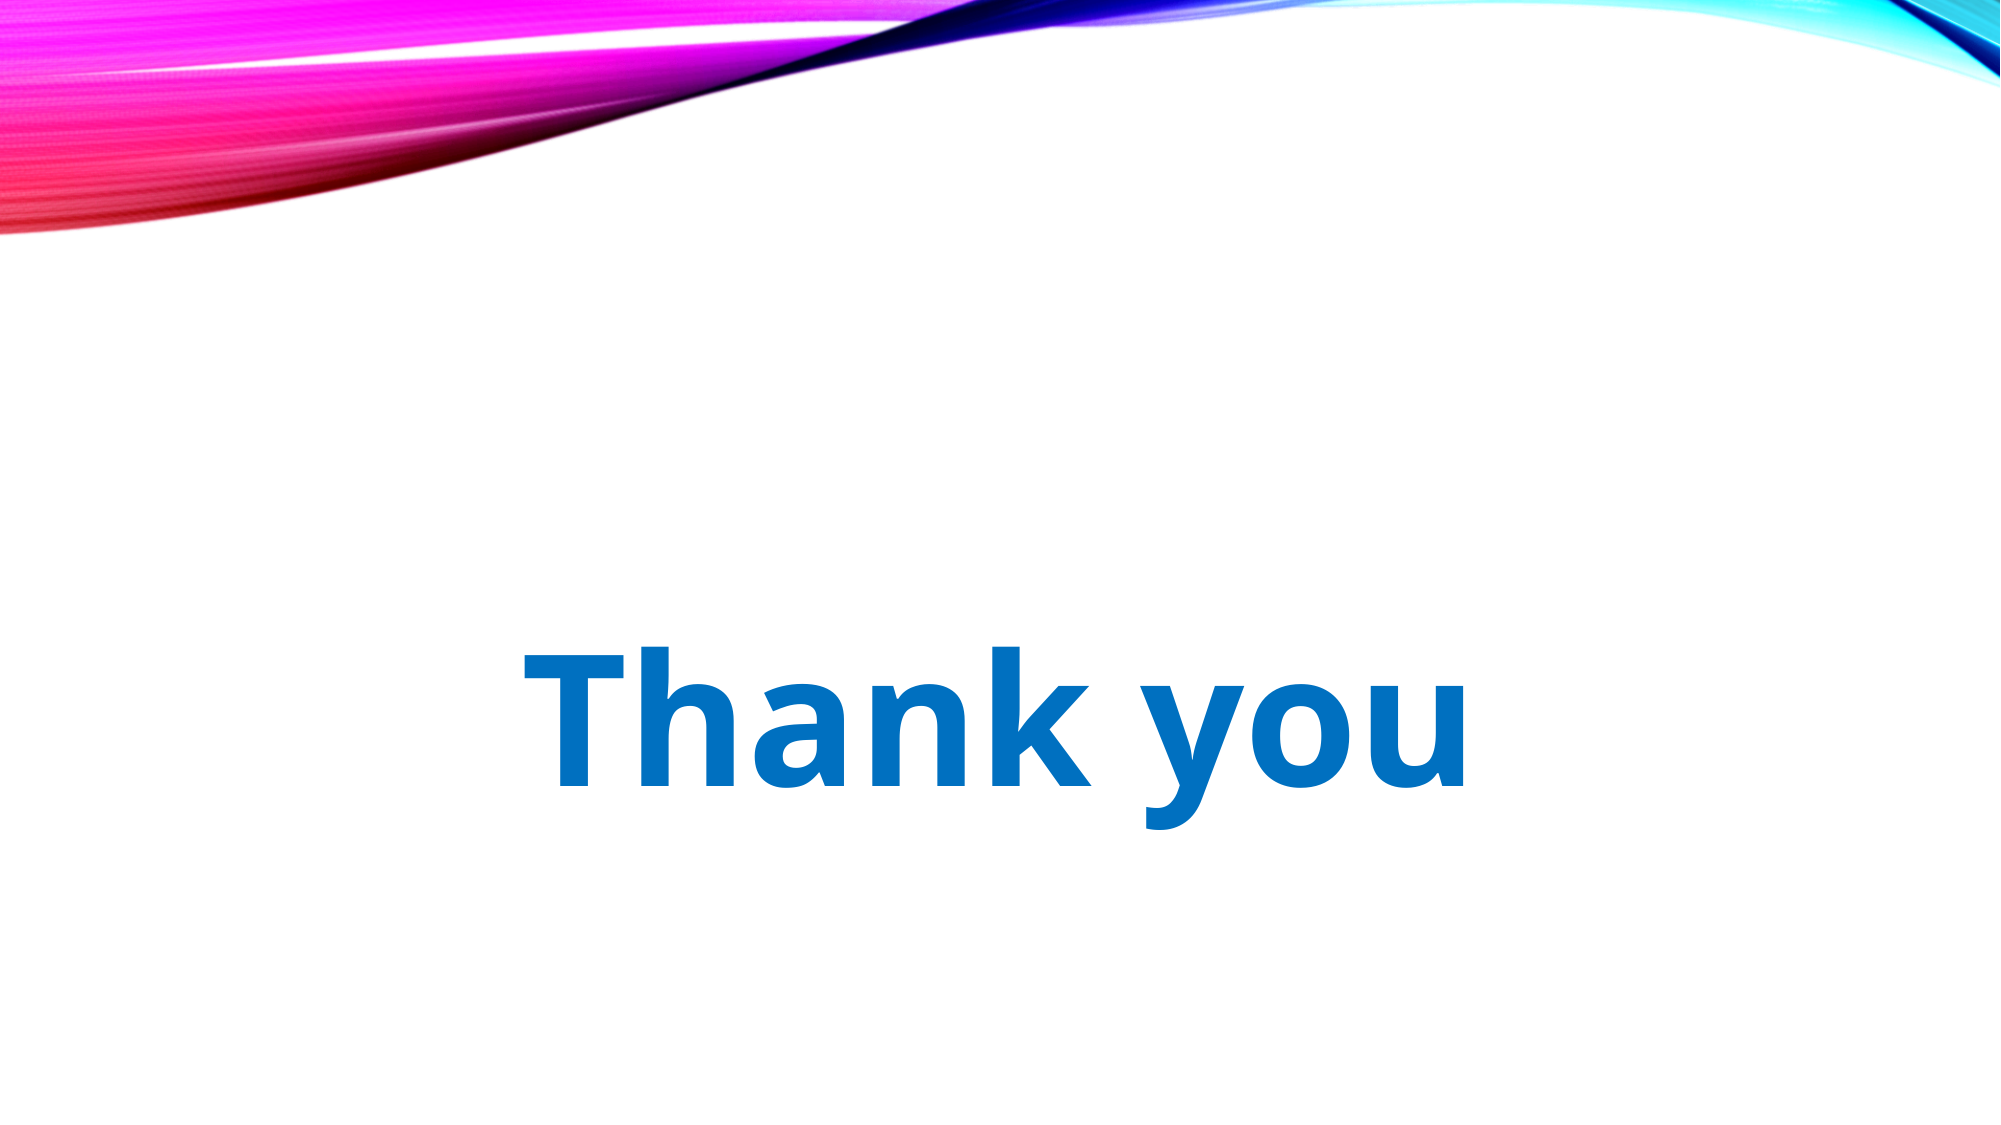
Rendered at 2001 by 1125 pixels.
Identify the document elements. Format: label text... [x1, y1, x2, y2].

picture [1910, 0, 2000, 45]
picture [1890, 0, 2000, 75]
list Thank you [112, 360, 1888, 1021]
picture [0, 0, 2000, 237]
